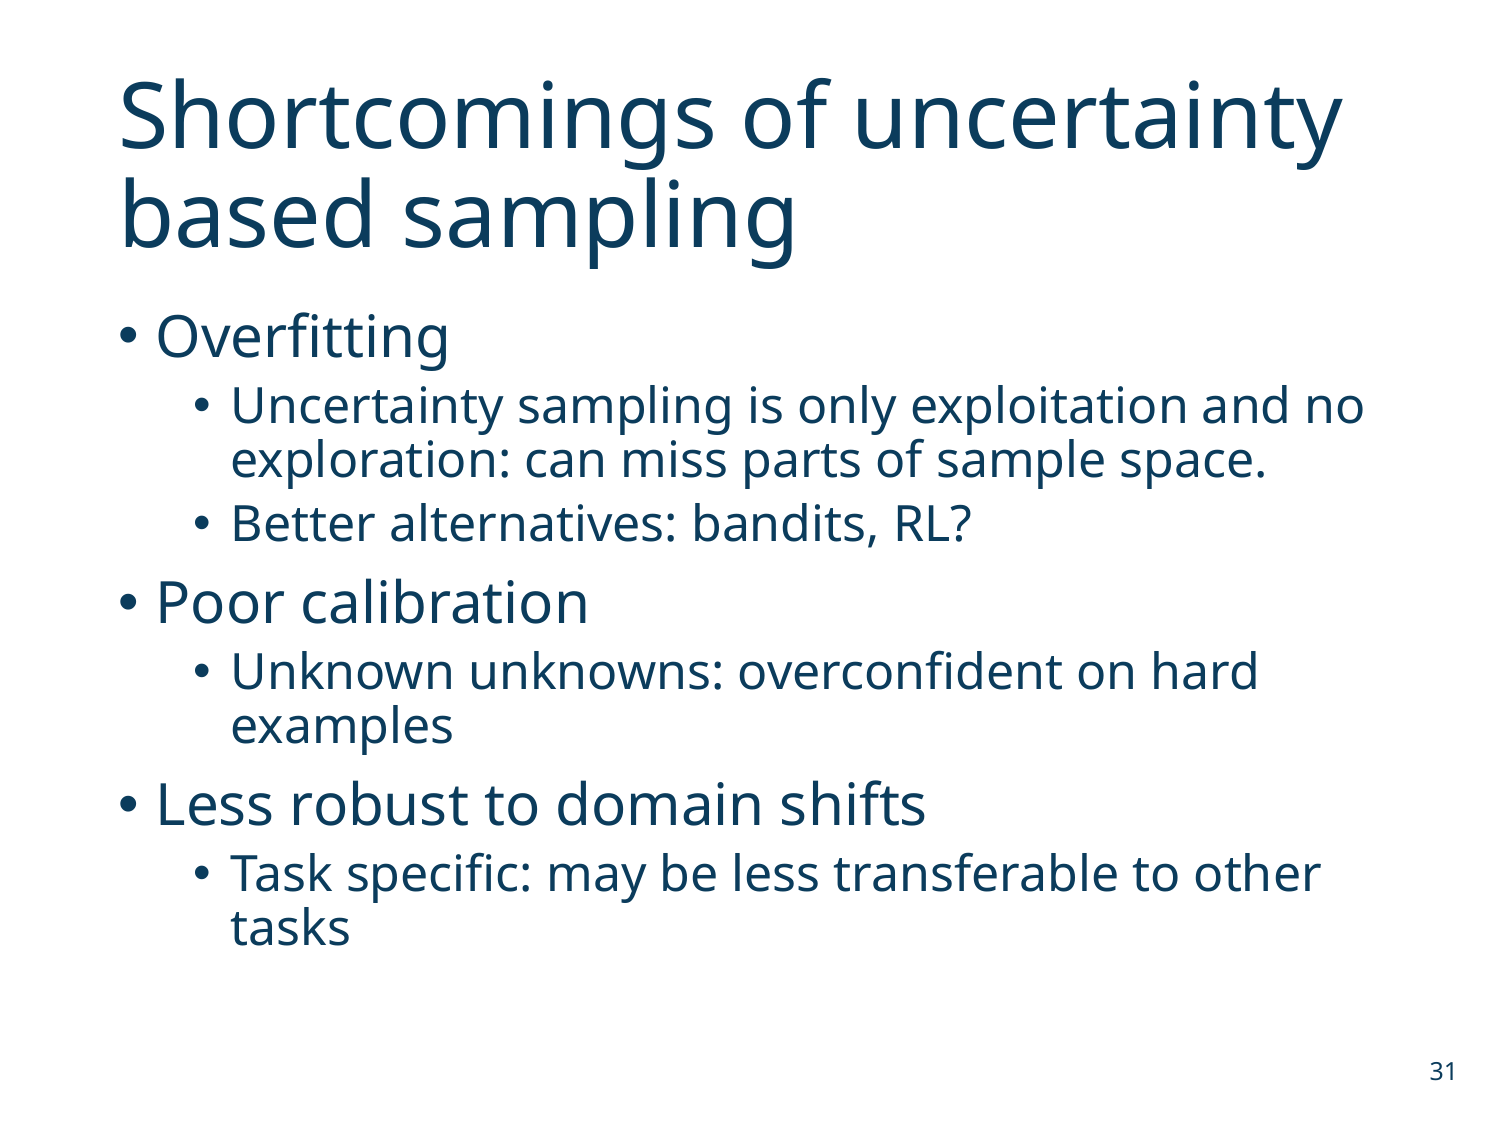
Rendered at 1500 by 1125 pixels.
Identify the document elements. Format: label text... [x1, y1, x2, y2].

slide_number 31 [1135, 1042, 1473, 1103]
title Shortcomings of uncertainty based sampling [103, 59, 1397, 278]
list Overfitting Uncertainty sampling is only exploitation and no exploration: can miss parts of sample space. Better alternatives: bandits, RL? Poor calibration Unknown unknowns: overconfident on hard examples Less robust to domain shifts Task specific: may be less transferable to other tasks [103, 299, 1397, 1014]
